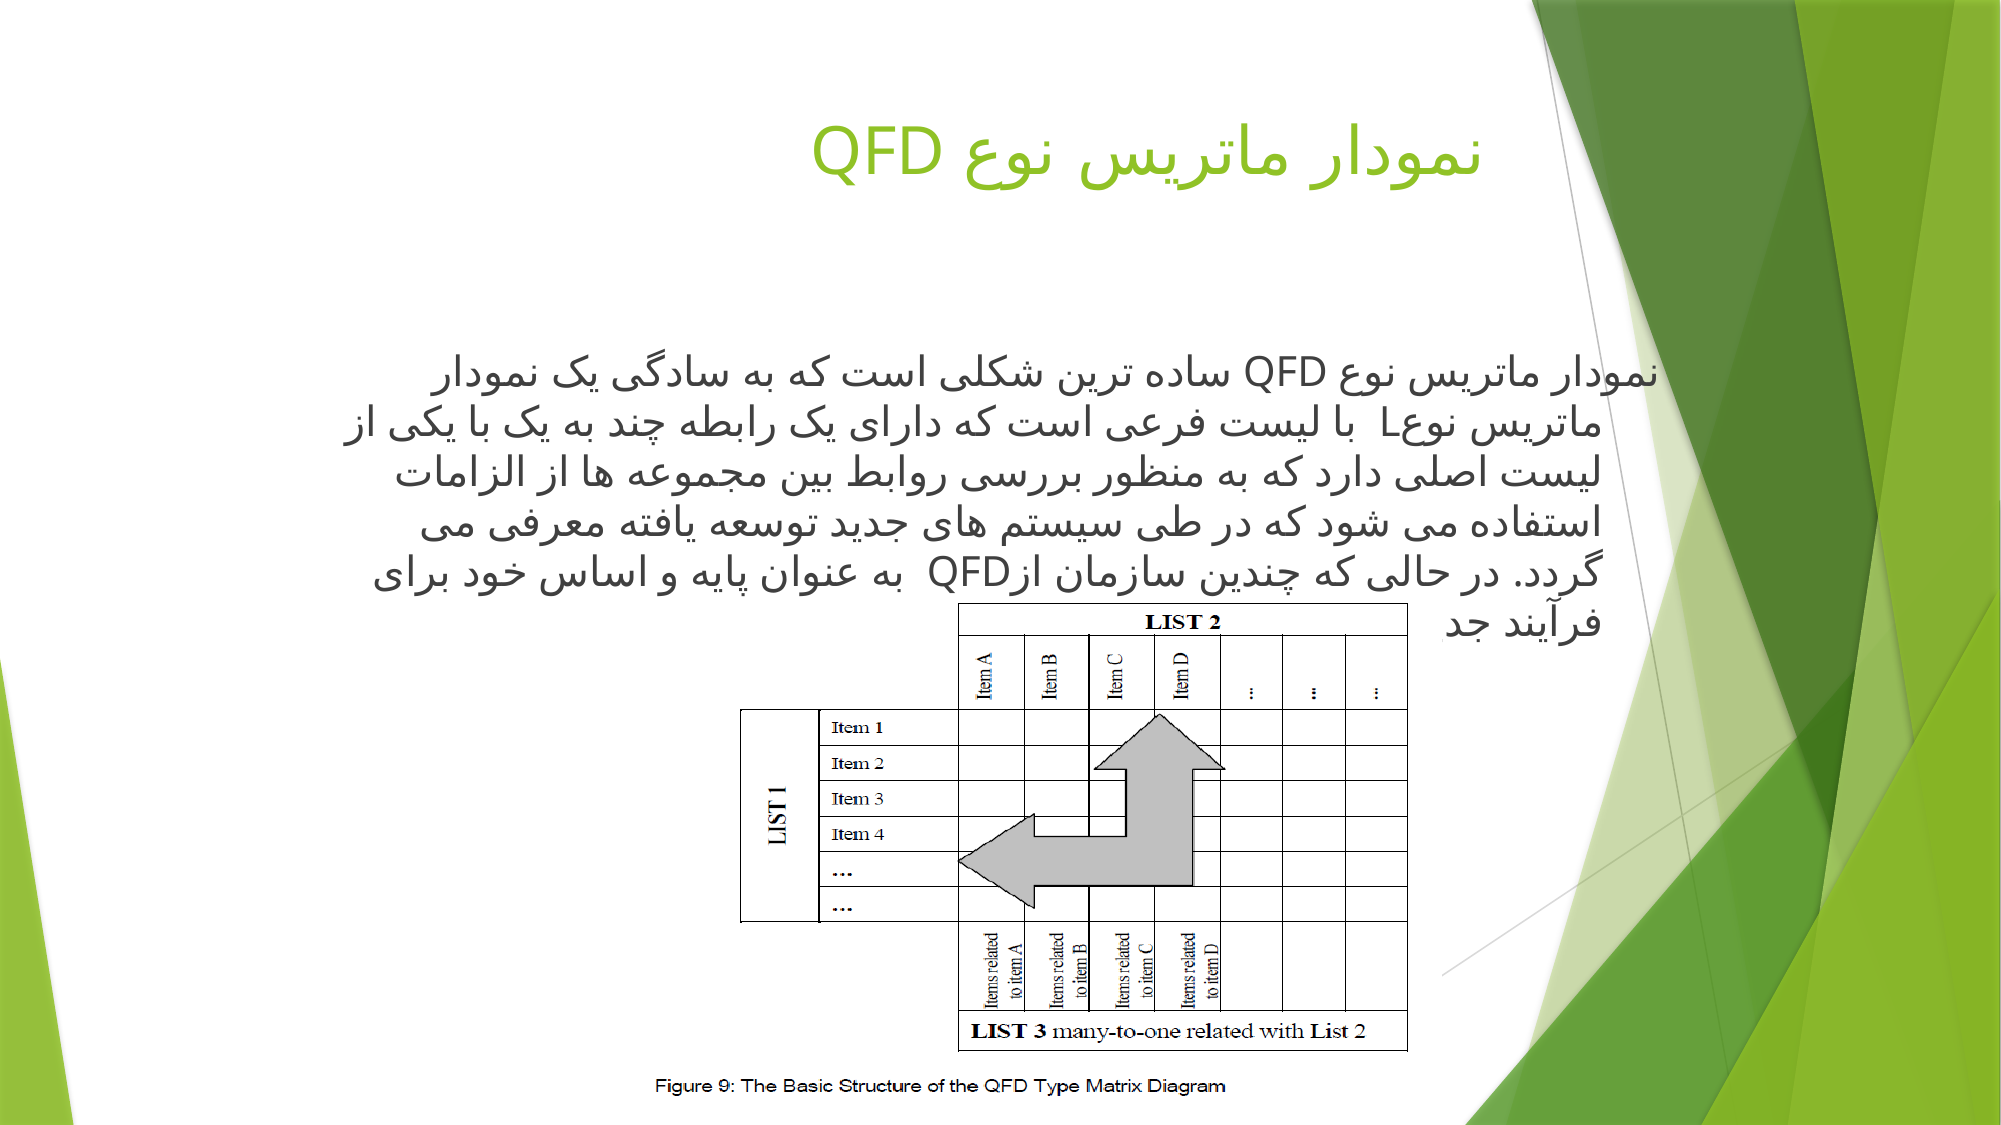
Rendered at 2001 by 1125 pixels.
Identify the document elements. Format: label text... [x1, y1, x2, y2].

picture [624, 599, 1442, 1125]
list نمودار ماتریس نوع QFD ساده ترین شکلی است که به سادگی یک نمودار ماتریس نوعL با لیست فرعی است که دارای یک رابطه چند به یک با یکی از لیست اصلی دارد که به منظور بررسی روابط بین مجموعه ها از الزامات استفاده می شود که در طی سیستم های جدید توسعه یافته معرفی می گردد. در حالی که چندین سازمان ازQFD به عنوان پایه و اساس خود برای فرآیند جدید معرفی محصول استفاده می کنند. [324, 337, 1675, 1005]
title QFD نمودار ماتریس نوع [111, 99, 1522, 317]
